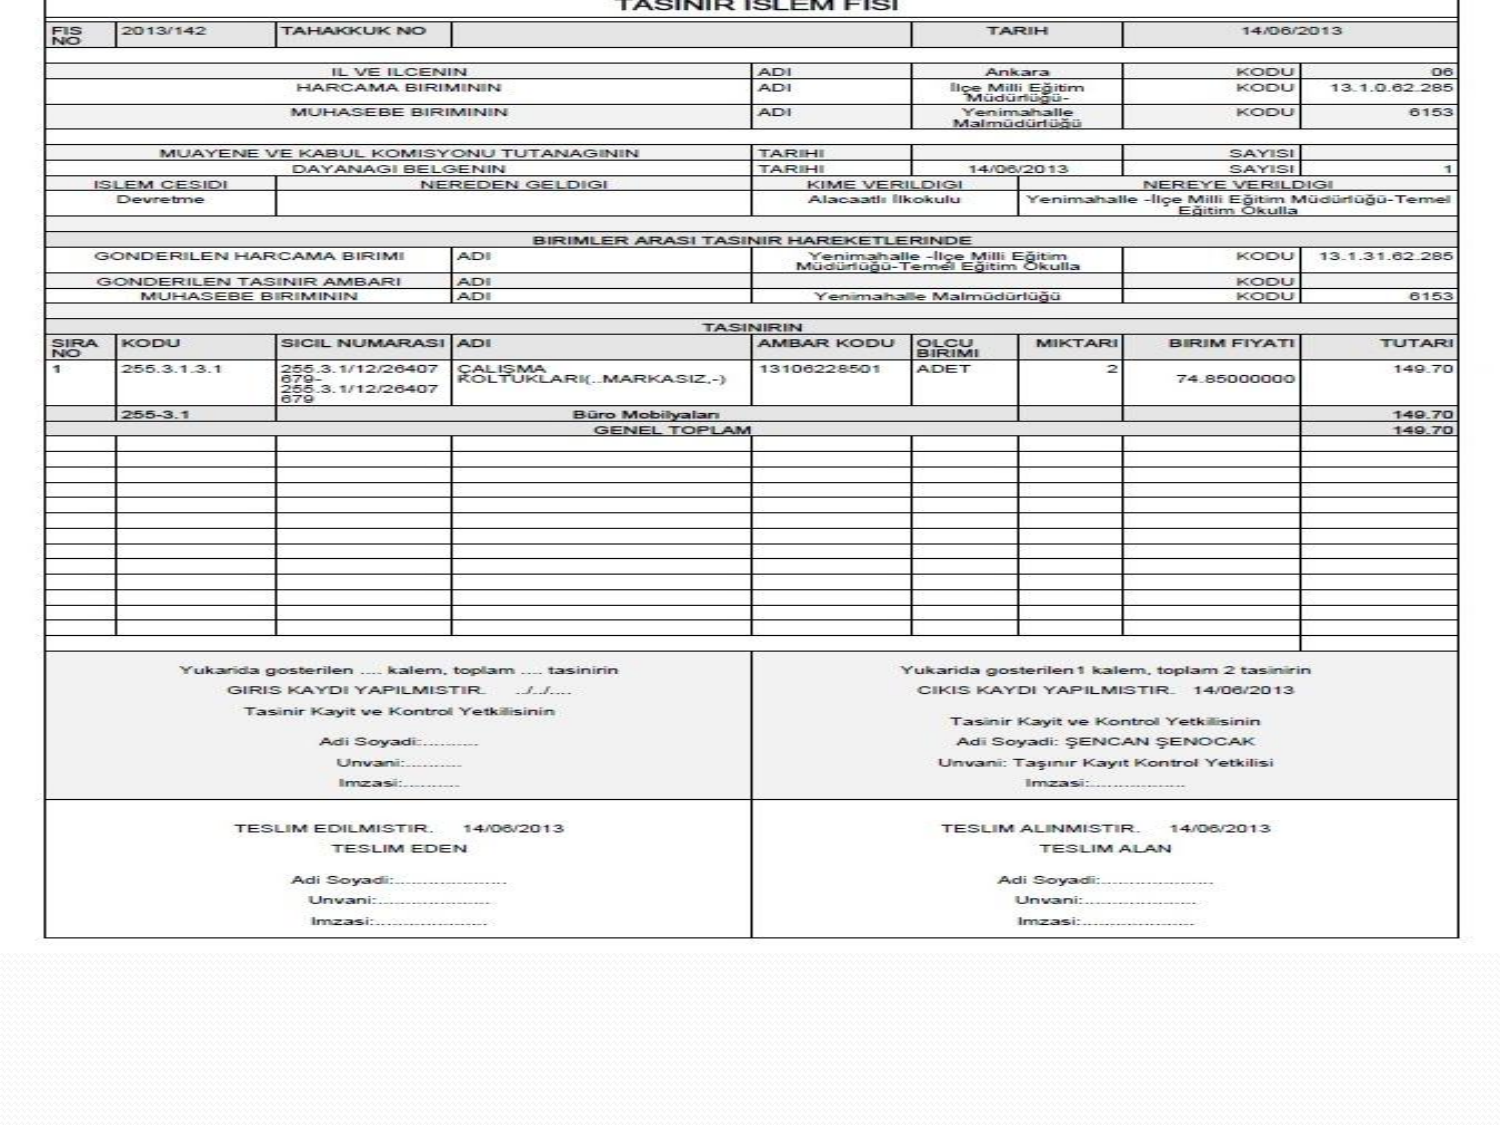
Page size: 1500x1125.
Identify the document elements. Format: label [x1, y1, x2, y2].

picture [0, 0, 1500, 953]
